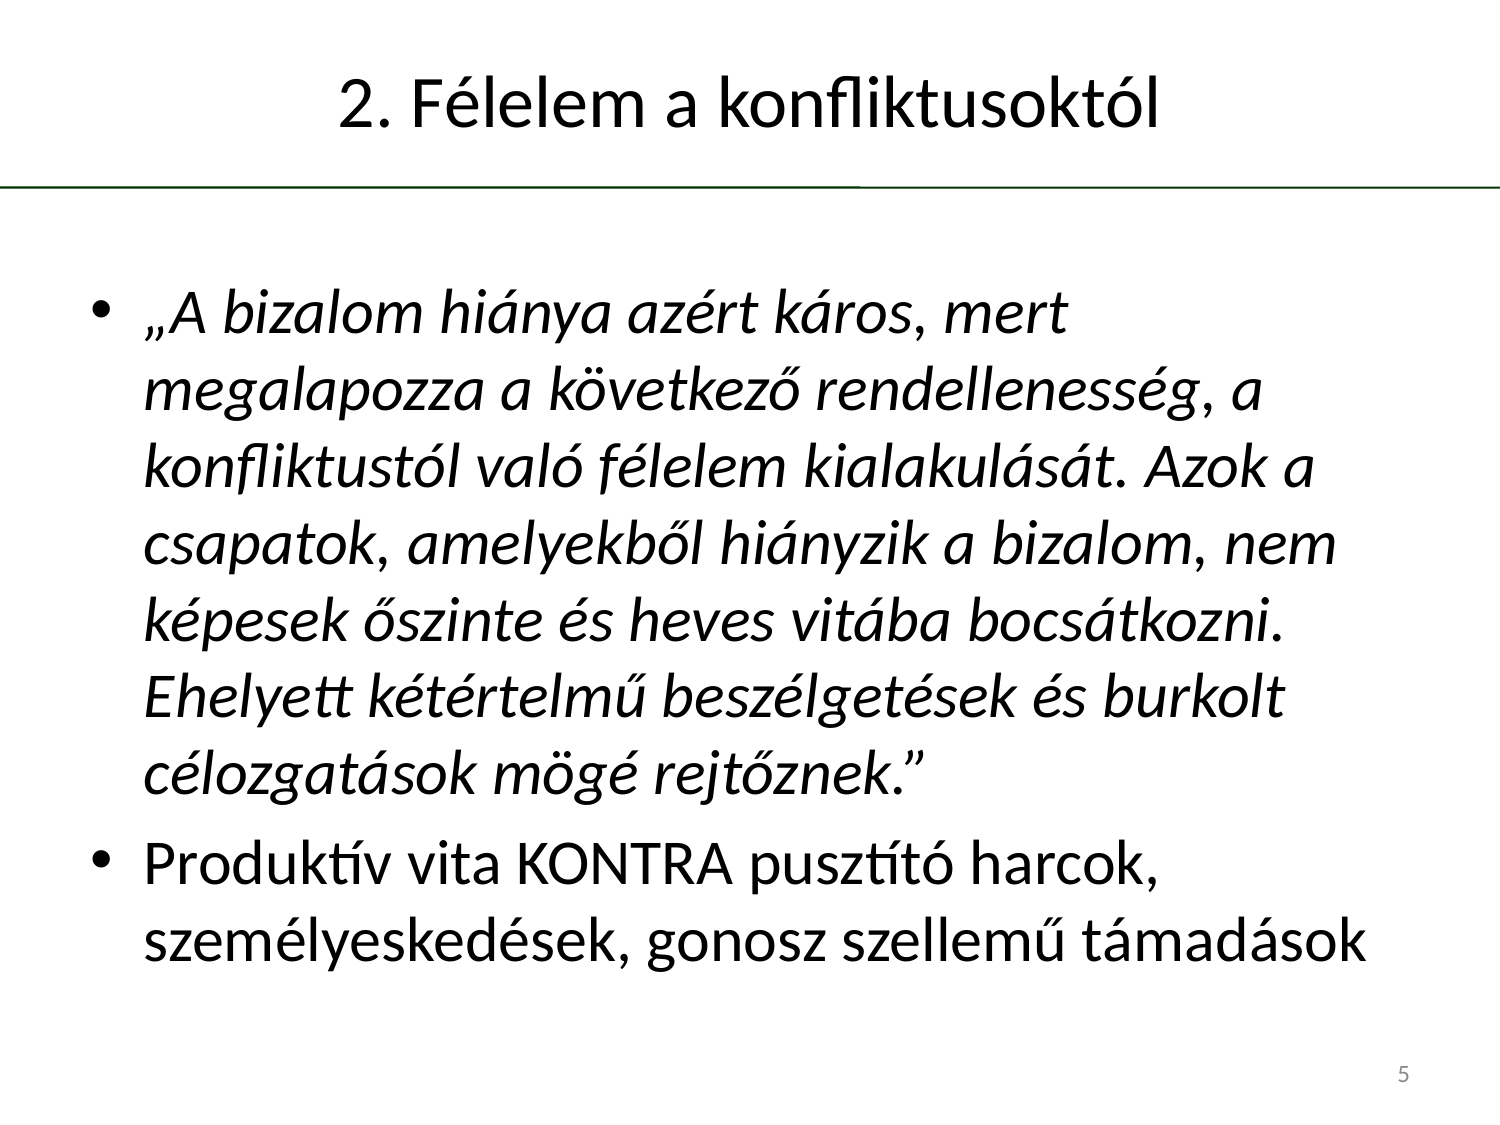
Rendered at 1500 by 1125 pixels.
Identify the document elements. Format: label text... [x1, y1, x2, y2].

title 2. Félelem a konfliktusoktól [75, 45, 1425, 150]
slide_number 5 [1074, 1042, 1425, 1103]
list „A bizalom hiánya azért káros, mert megalapozza a következő rendellenesség, a konfliktustól való félelem kialakulását. Azok a csapatok, amelyekből hiányzik a bizalom, nem képesek őszinte és heves vitába bocsátkozni. Ehelyett kétértelmű beszélgetések és burkolt célozgatások mögé rejtőznek.” Produktív vita KONTRA pusztító harcok, személyeskedések, gonosz szellemű támadások [75, 262, 1425, 1043]
